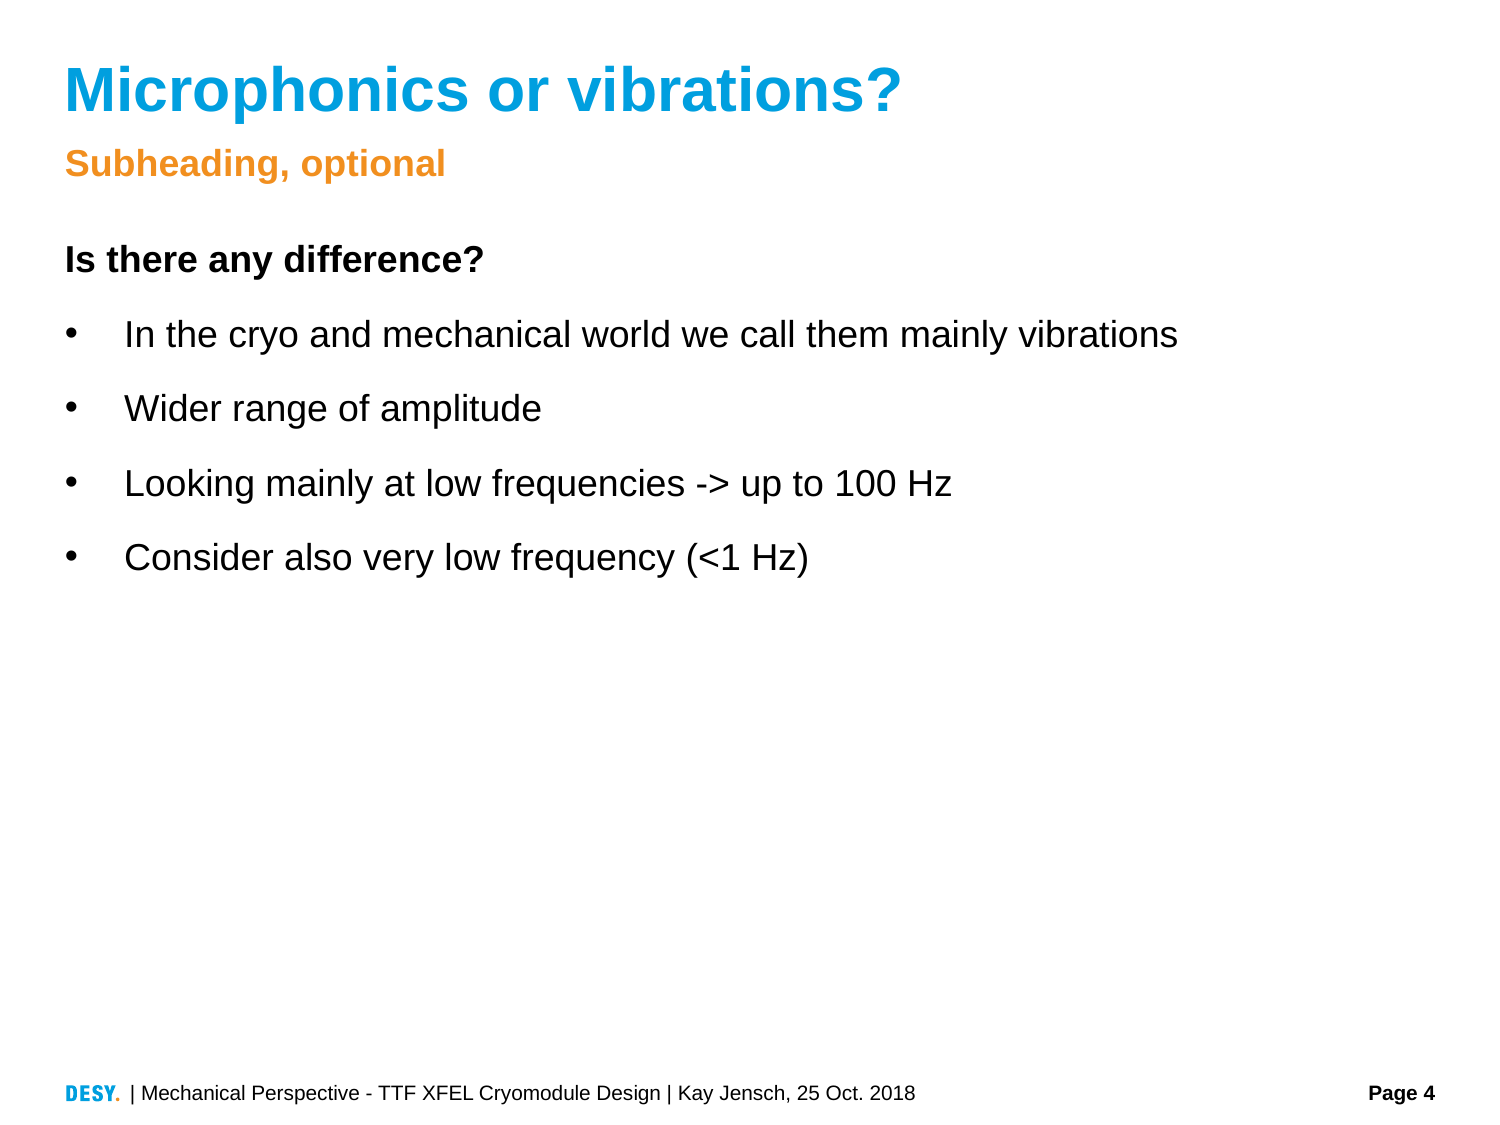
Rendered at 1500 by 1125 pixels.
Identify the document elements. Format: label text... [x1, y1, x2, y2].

list Is there any difference? In the cryo and mechanical world we call them mainly vibrations Wider range of amplitude Looking mainly at low frequencies -> up to 100 Hz Consider also very low frequency (<1 Hz) [64, 230, 1252, 1053]
footer | Mechanical Perspective - TTF XFEL Cryomodule Design | Kay Jensch, 25 Oct. 2018 [129, 1079, 1323, 1111]
list Subheading, optional [64, 134, 1437, 197]
title Microphonics or vibrations? [64, 57, 1436, 132]
